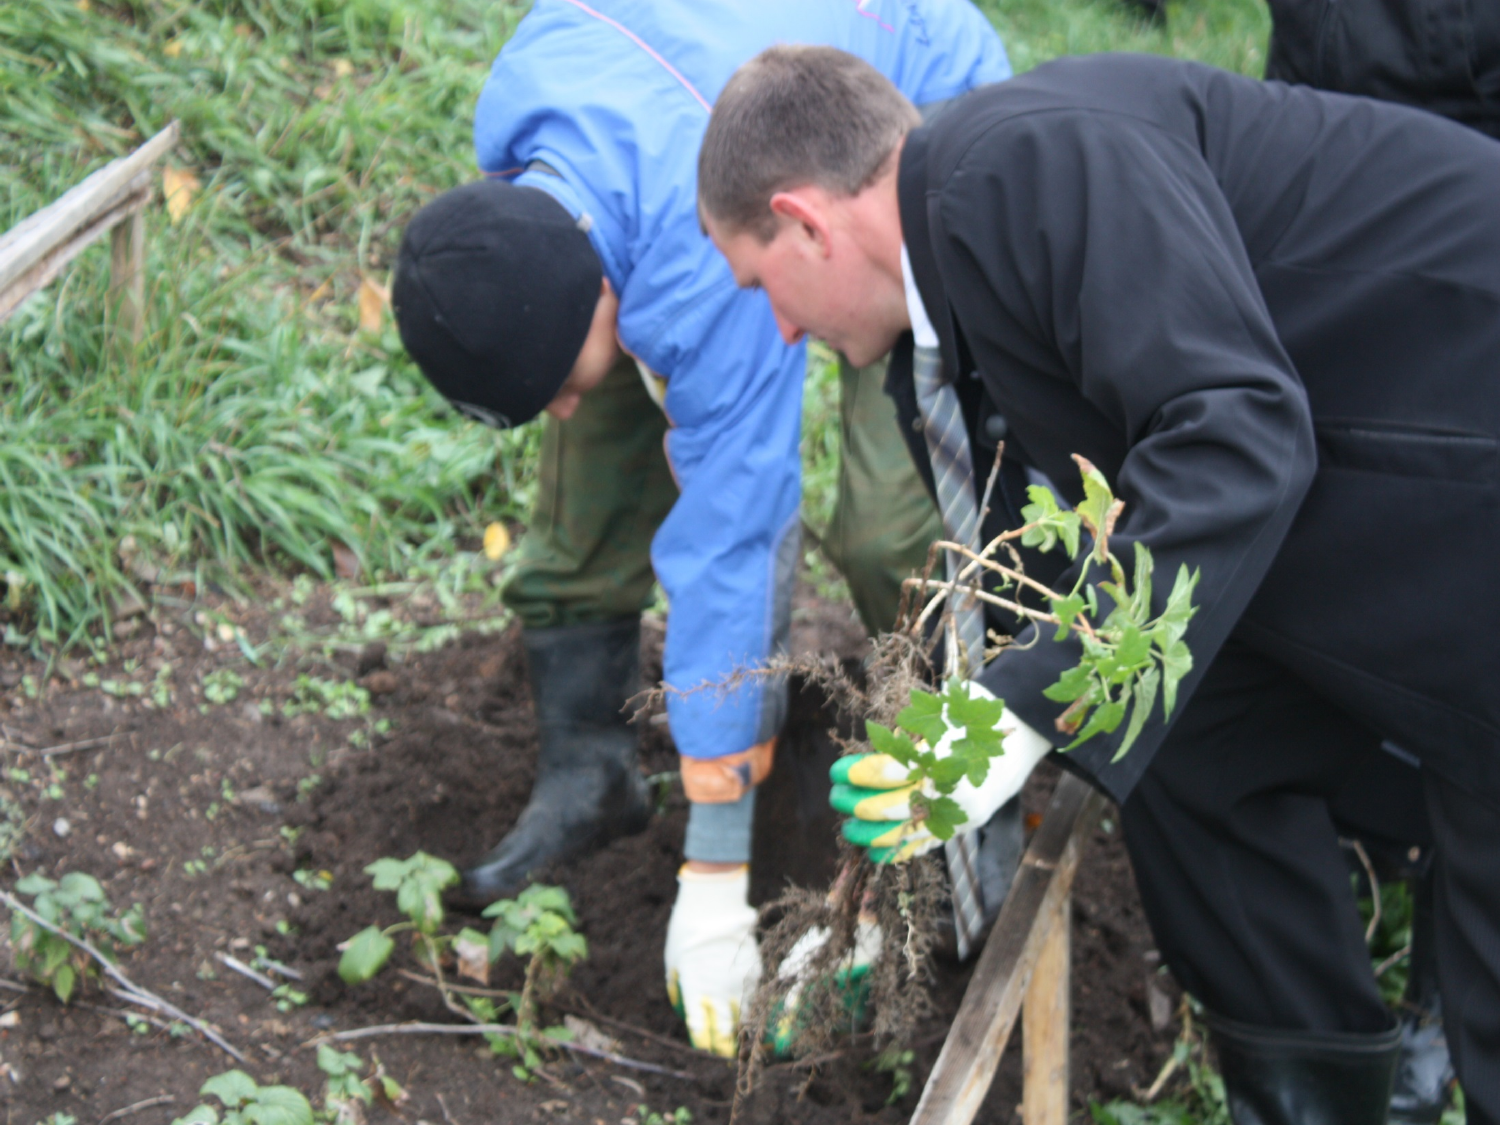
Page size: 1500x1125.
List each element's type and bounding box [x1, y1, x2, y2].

list [0, 0, 1500, 1125]
